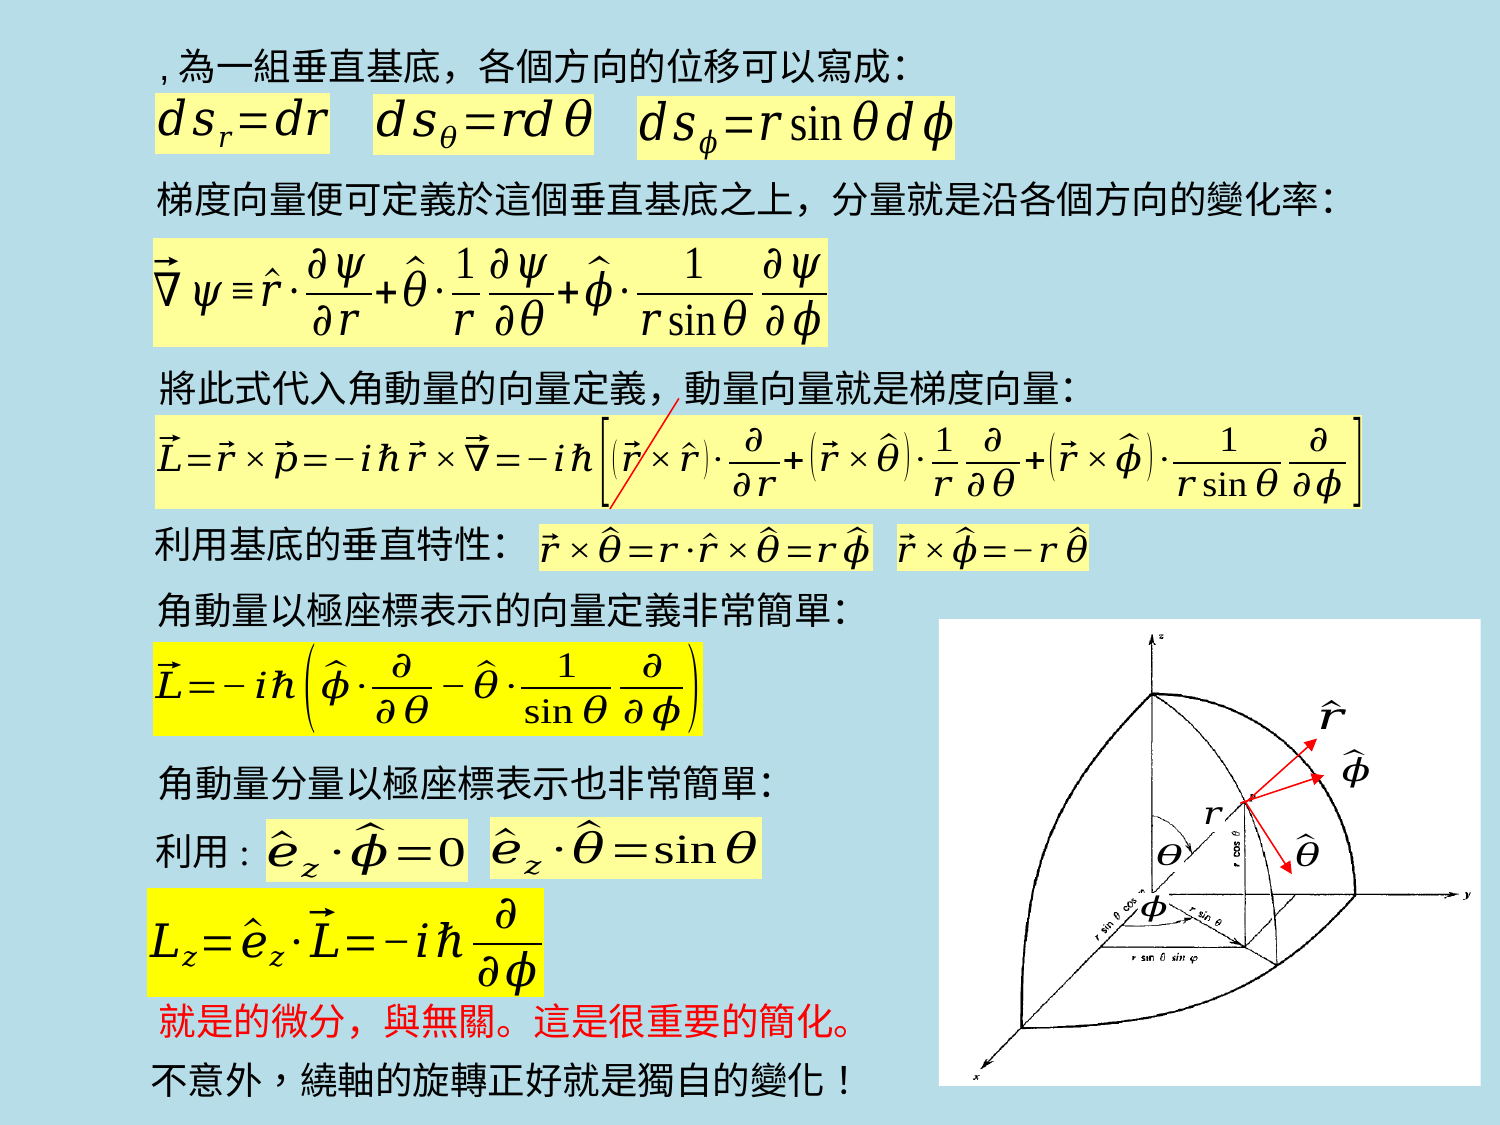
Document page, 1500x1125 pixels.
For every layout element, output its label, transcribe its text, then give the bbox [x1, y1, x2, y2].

picture [938, 619, 1481, 1086]
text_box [1244, 812, 1292, 875]
text_box 利用基底的垂直特性： [139, 513, 559, 574]
text_box 梯度向量便可定義於這個垂直基底之上，分量就是沿各個方向的變化率： [141, 168, 1403, 229]
text_box 利用: [140, 820, 475, 880]
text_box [609, 398, 680, 510]
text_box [1240, 775, 1325, 804]
text_box 角動量分量以極座標表示也非常簡單： [143, 752, 893, 813]
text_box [1245, 738, 1318, 773]
text_box 角動量以極座標表示的向量定義非常簡單： [141, 579, 892, 640]
text_box 將此式代入角動量的向量定義，動量向量就是梯度向量： [144, 357, 1327, 418]
